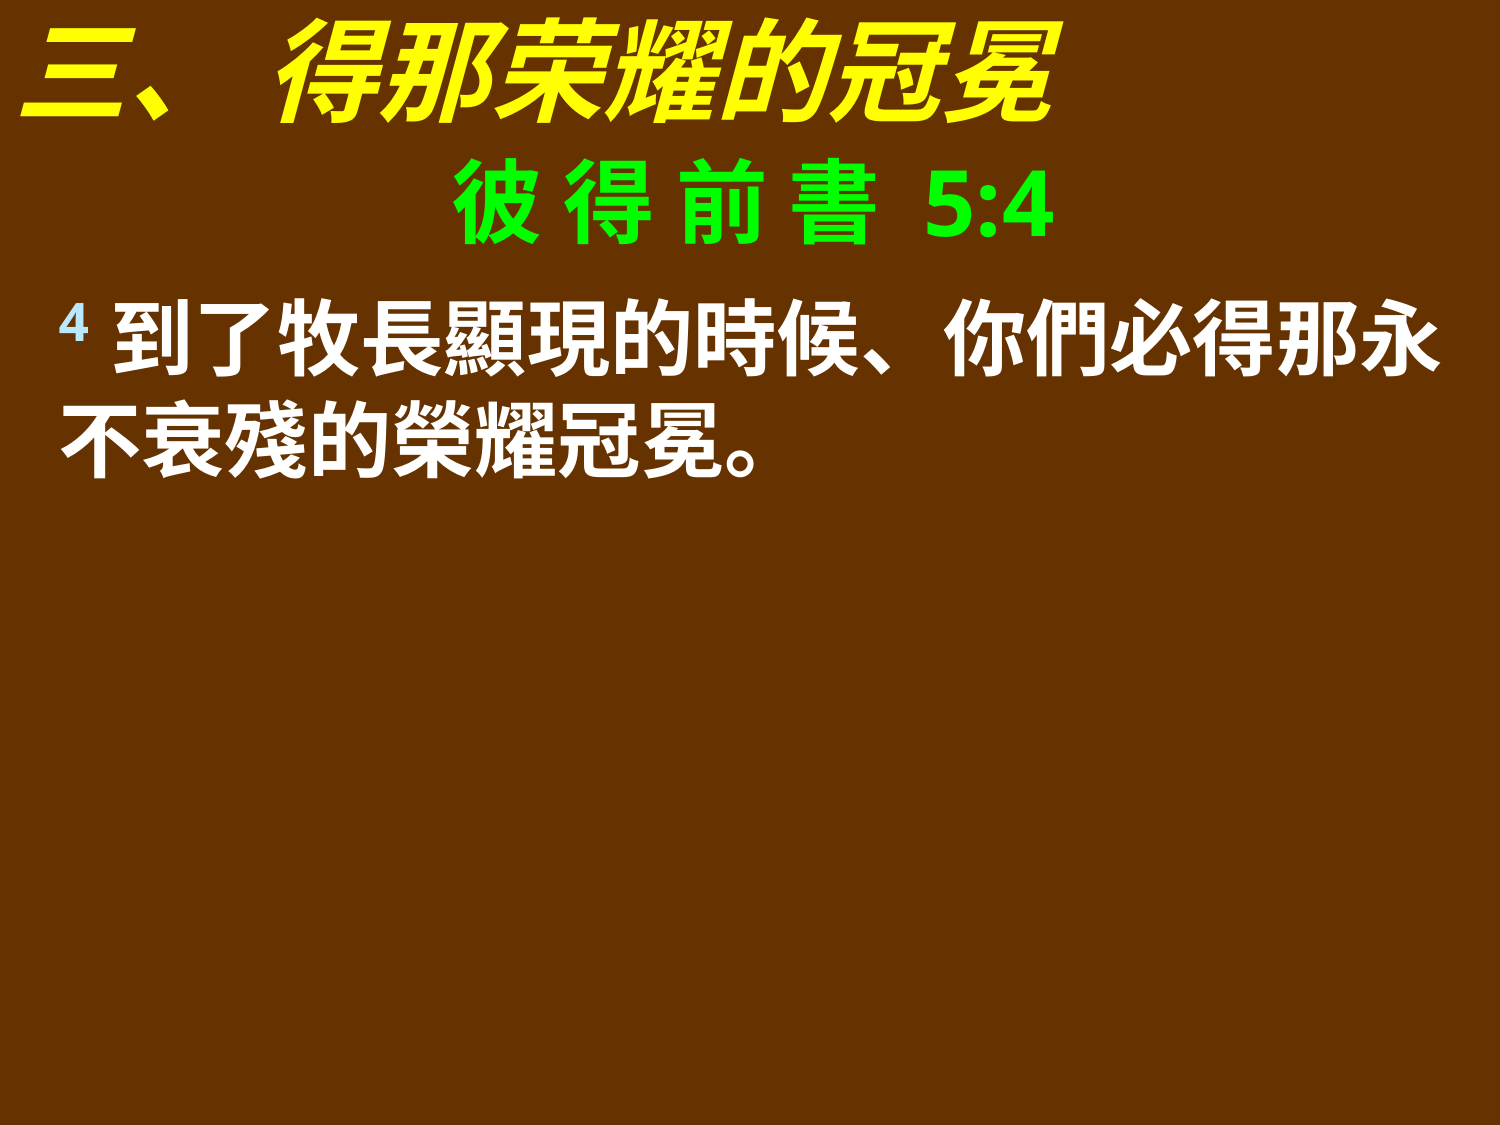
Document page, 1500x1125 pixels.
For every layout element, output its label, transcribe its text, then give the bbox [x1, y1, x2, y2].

text_box 彼 得 前 書 5:4 4到了牧長顯現的時候、你們必得那永不衰殘的榮耀冠冕。 [24, 137, 1463, 496]
text_box 三、 得那荣耀的冠冕 [0, 0, 1275, 138]
